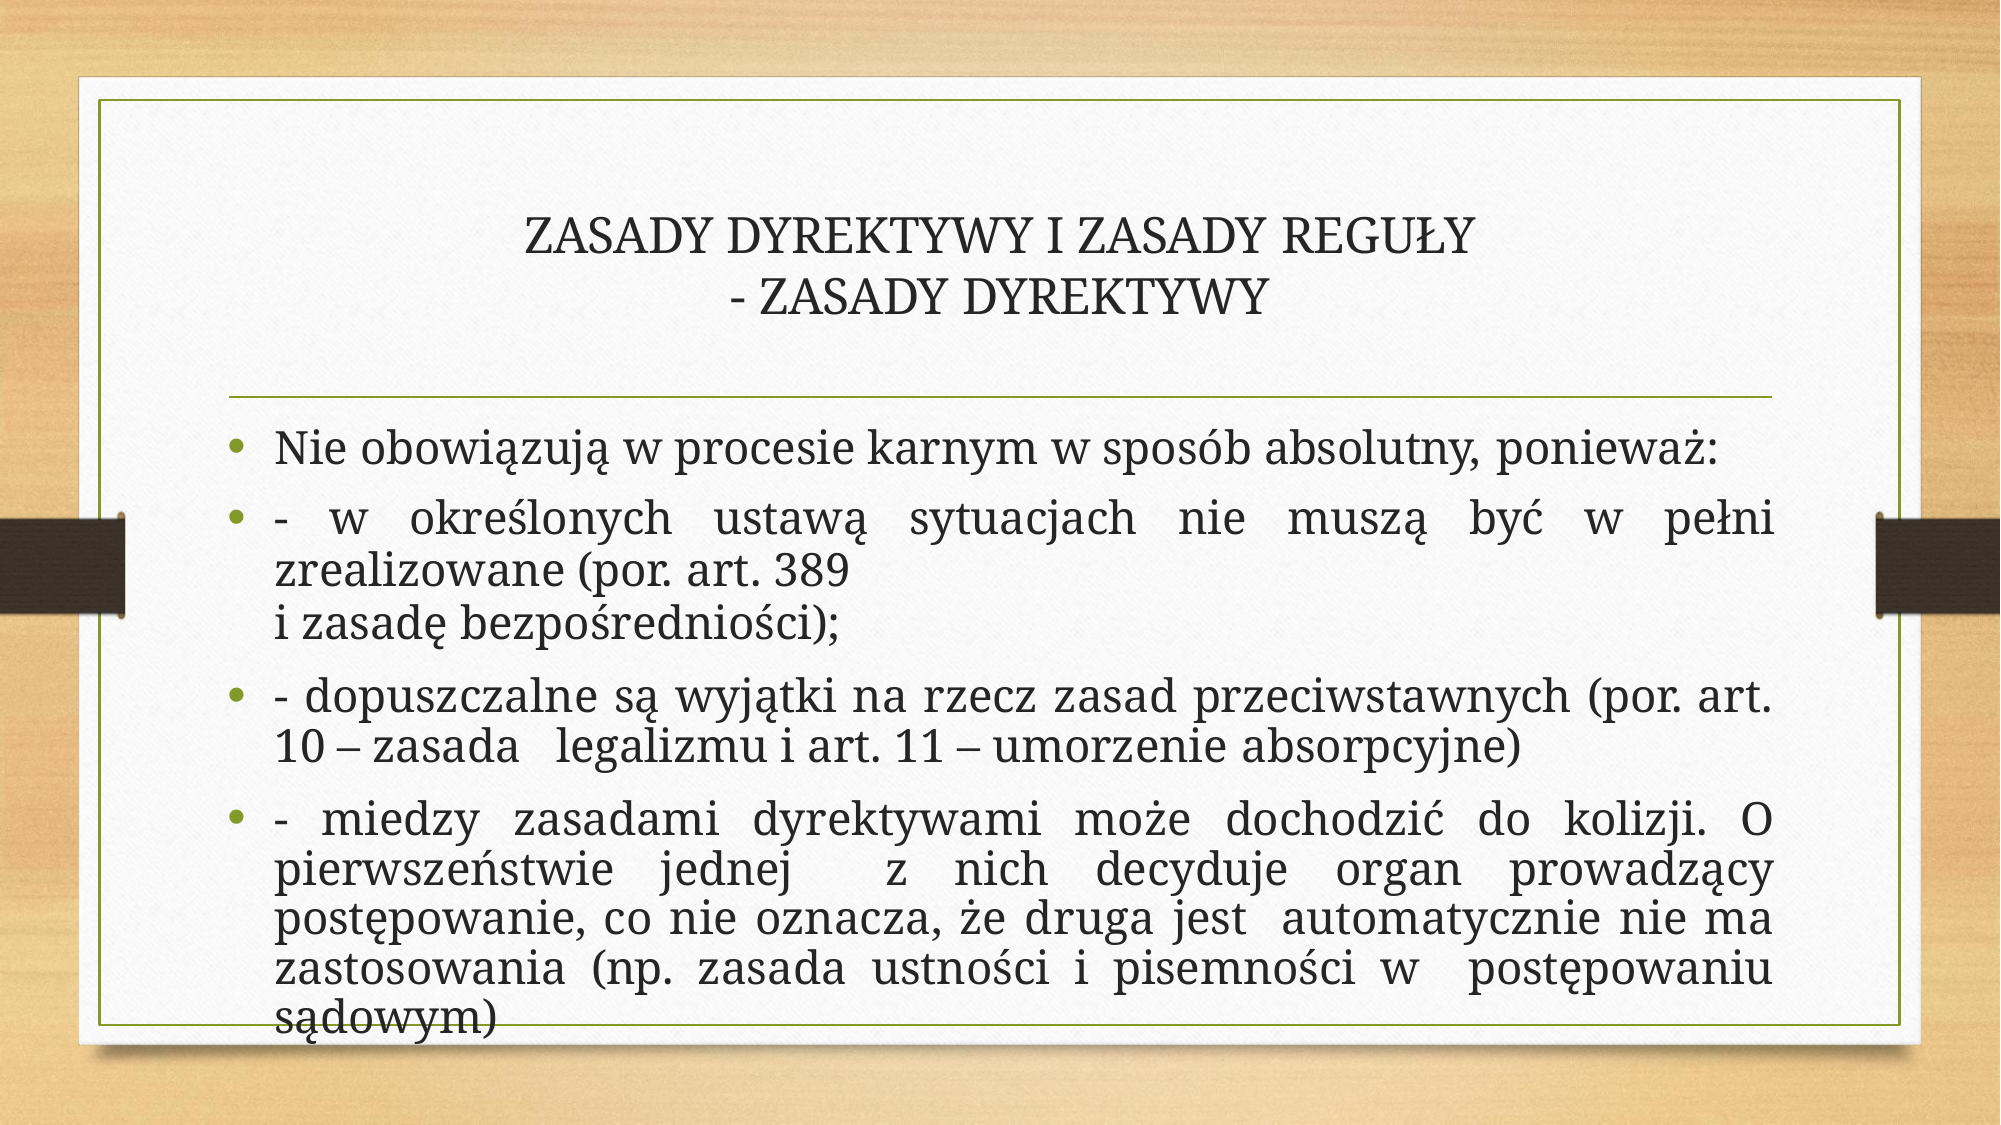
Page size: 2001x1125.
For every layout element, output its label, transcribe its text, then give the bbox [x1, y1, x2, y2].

text_box Nie obowiązują w procesie karnym w sposób absolutny, ponieważ: - w określonych ustawą sytuacjach nie muszą być w pełni zrealizowane (por. art. 389 i zasadę bezpośredniości); - dopuszczalne są wyjątki na rzecz zasad przeciwstawnych (por. art. 10 – zasada legalizmu i art. 11 – umorzenie absorpcyjne) - miedzy zasadami dyrektywami może dochodzić do kolizji. O pierwszeństwie jednej z nich decyduje organ prowadzący postępowanie, co nie oznacza, że druga jest automatycznie nie ma zastosowania (np. zasada ustności i pisemności w postępowaniu sądowym) [225, 406, 1775, 1043]
picture [0, 0, 2000, 1125]
title ZASADY DYREKTYWY I ZASADY REGUŁY - ZASADY DYREKTYWY [379, 159, 1621, 392]
